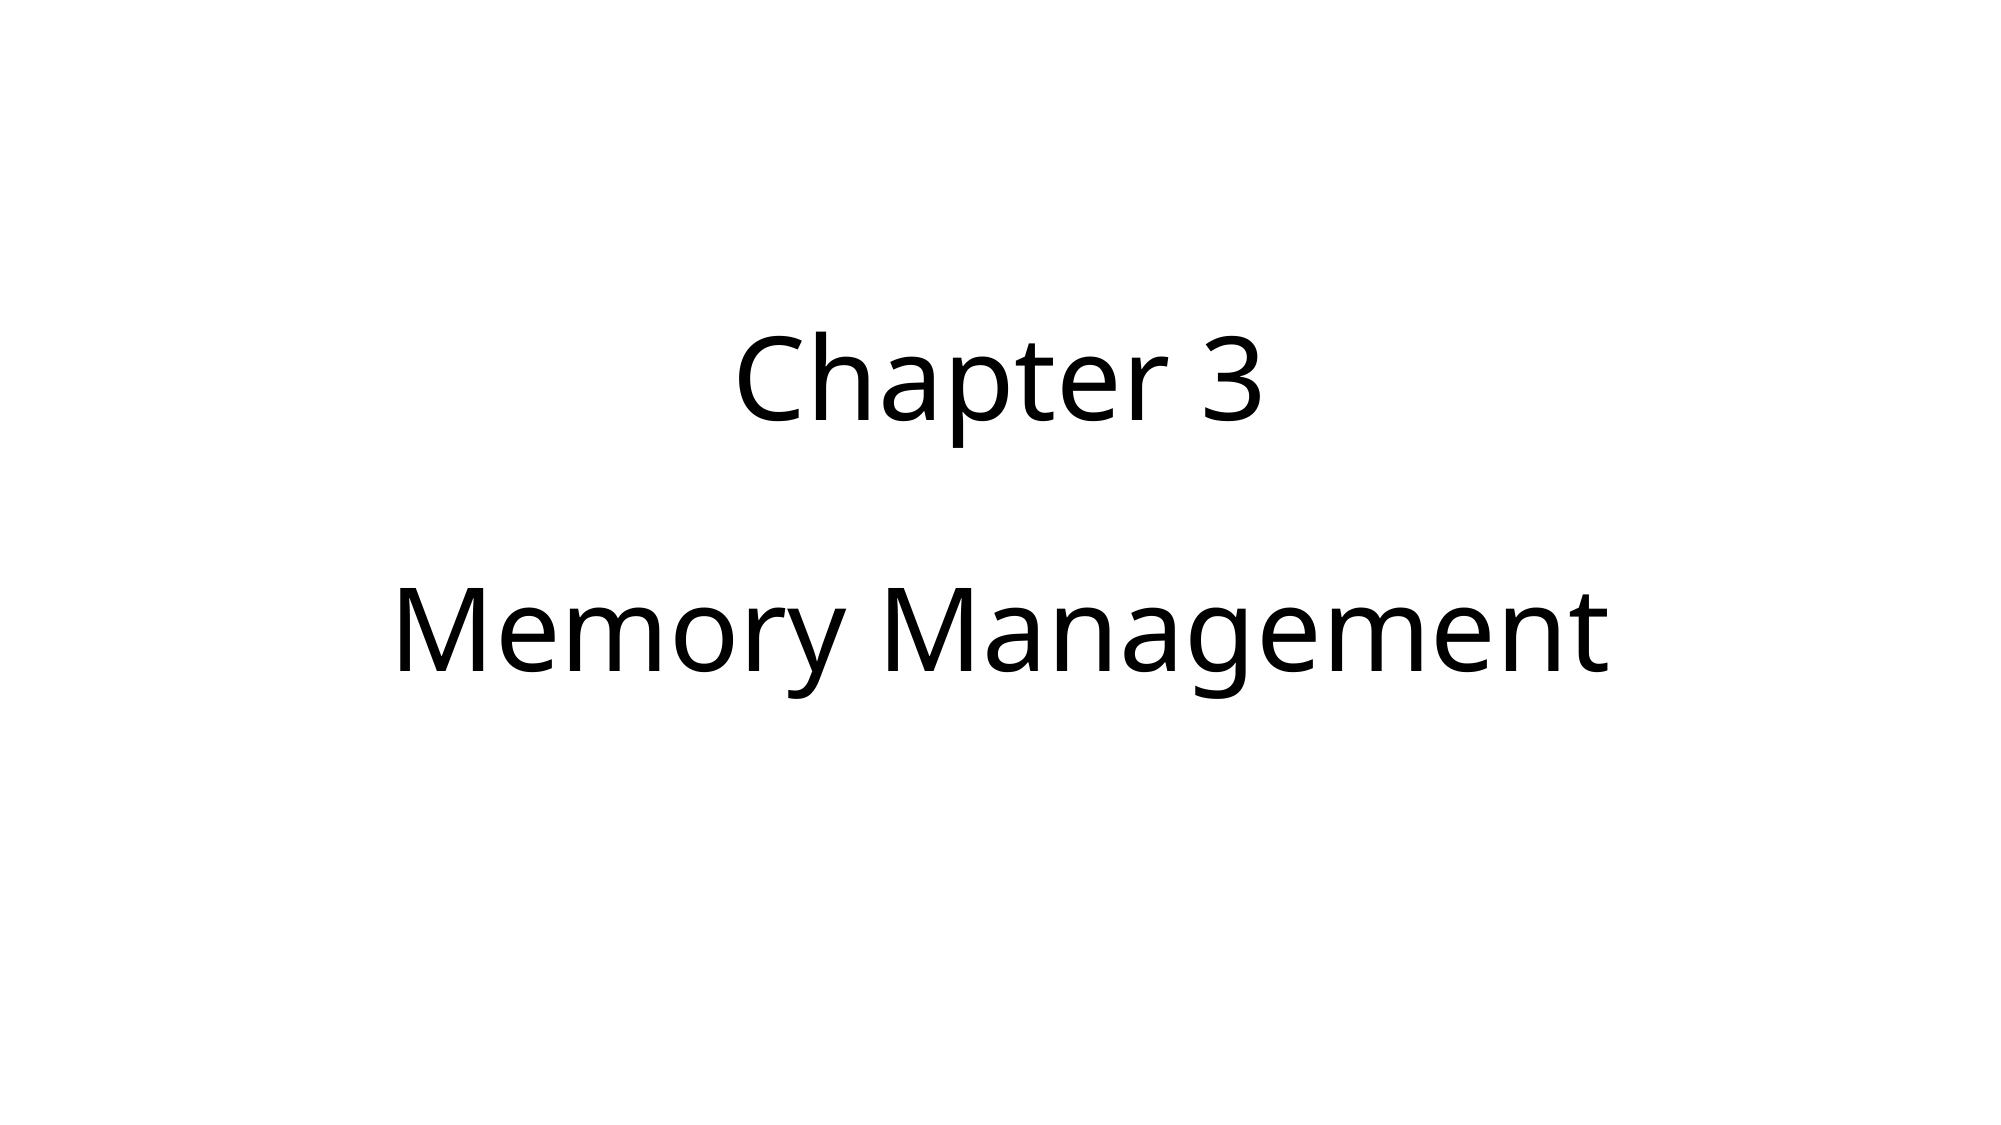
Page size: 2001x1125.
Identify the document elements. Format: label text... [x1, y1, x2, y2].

title Chapter 3 Memory Management [249, 312, 1750, 705]
